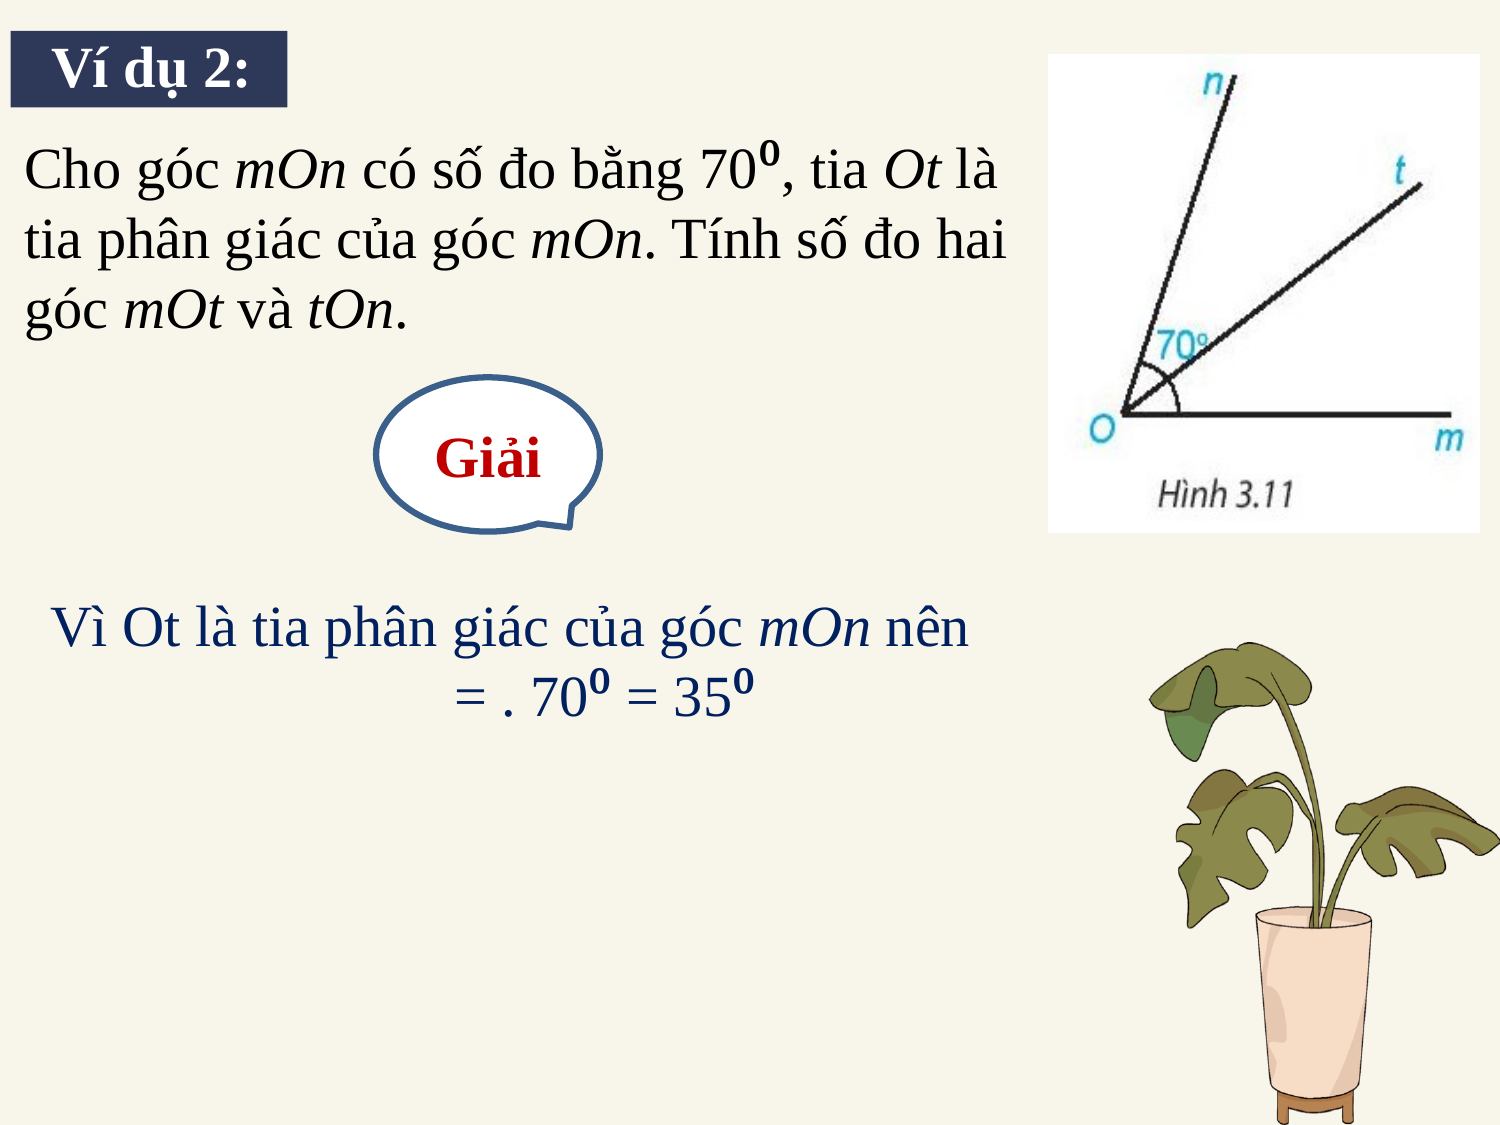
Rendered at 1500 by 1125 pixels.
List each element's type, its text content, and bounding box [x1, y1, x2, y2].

picture [1148, 642, 1500, 1125]
text_box Cho góc mOn có số đo bằng 70⁰, tia Ot là tia phân giác của góc mOn. Tính số đo hai góc mOt và tOn. [15, 125, 1043, 344]
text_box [10, 30, 288, 108]
text_box Giải [373, 375, 602, 534]
picture [1048, 54, 1480, 533]
